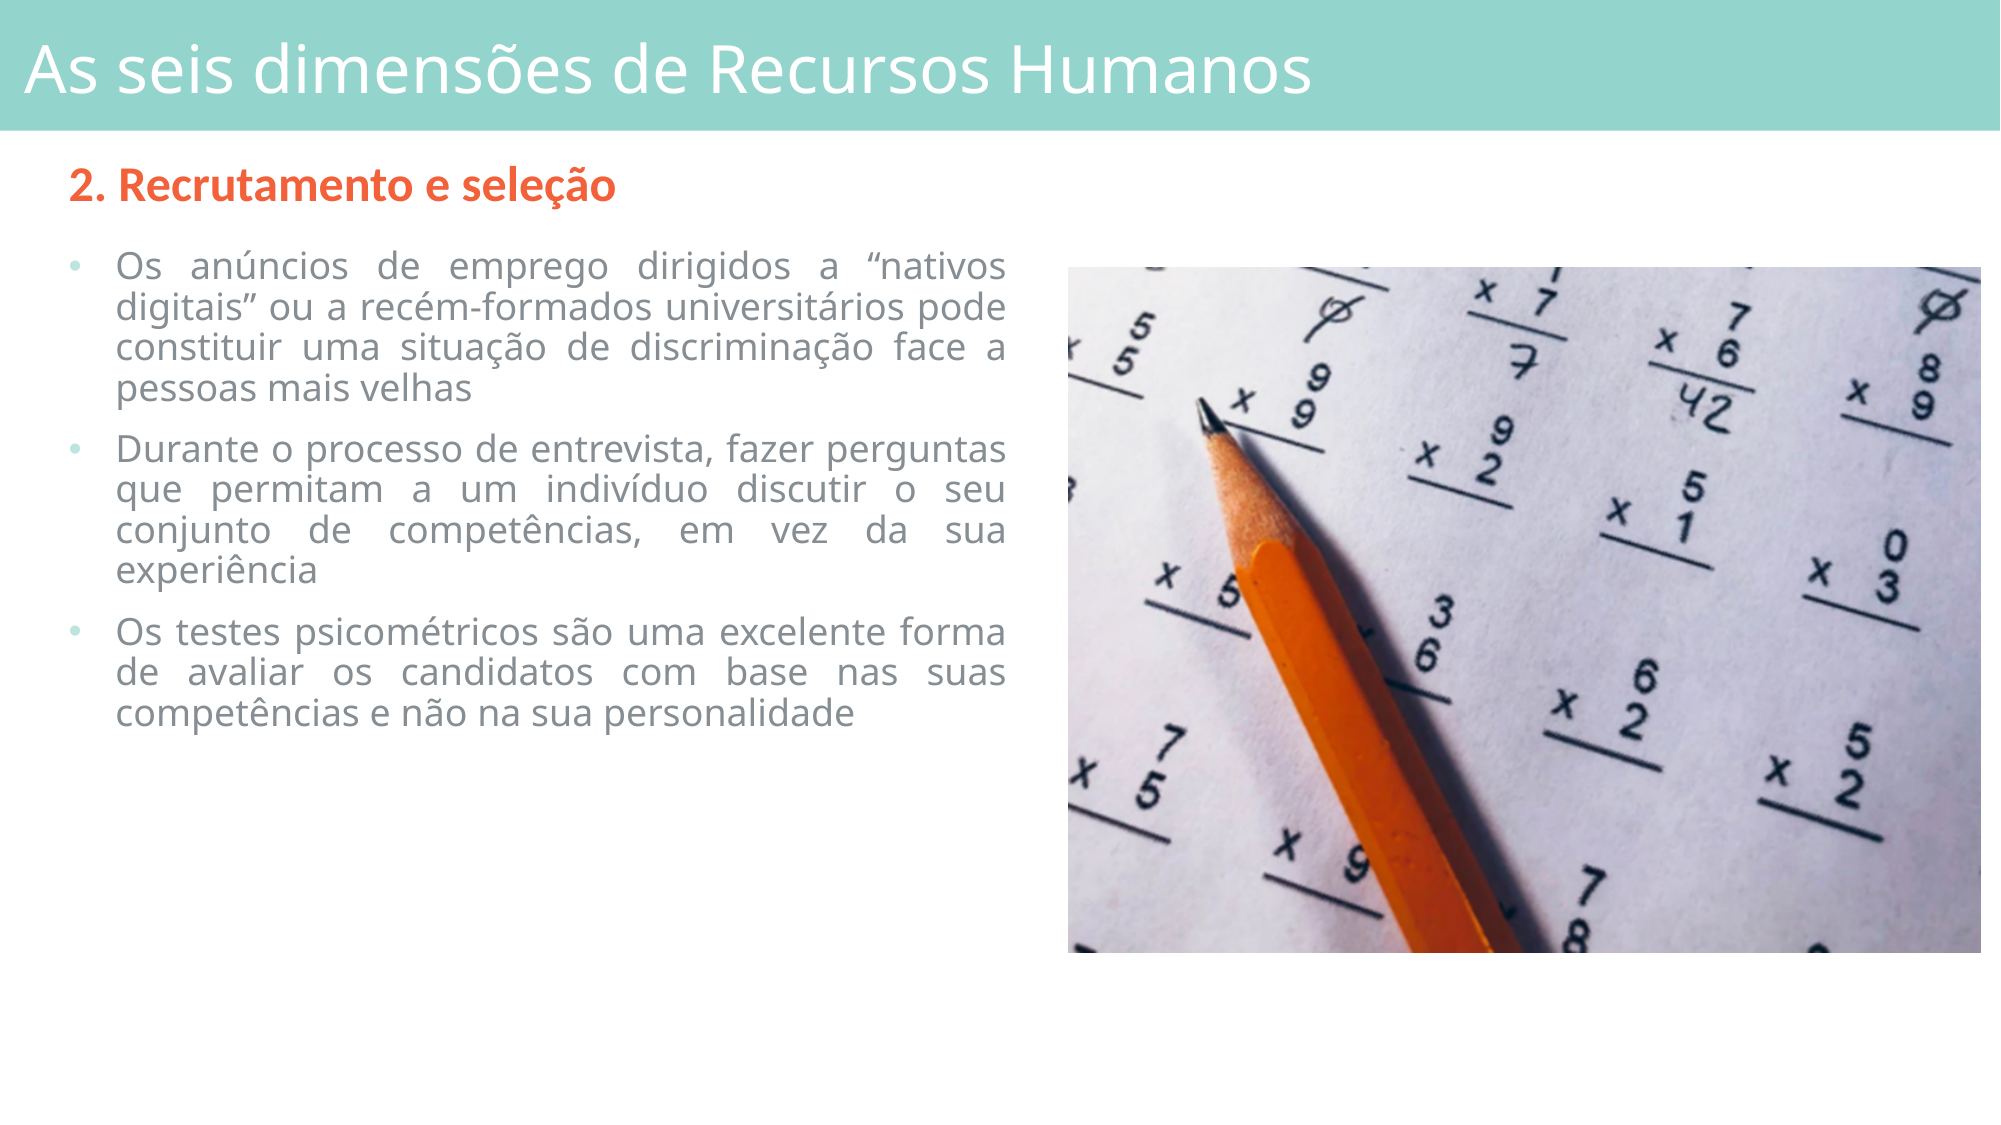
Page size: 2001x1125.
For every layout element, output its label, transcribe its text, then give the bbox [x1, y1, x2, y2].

list 2. Recrutamento e seleção [16, 140, 1976, 231]
list Os anúncios de emprego dirigidos a “nativos digitais” ou a recém-formados universitários pode constituir uma situação de discriminação face a pessoas mais velhas Durante o processo de entrevista, fazer perguntas que permitam a um indivíduo discutir o seu conjunto de competências, em vez da sua experiência Os testes psicométricos são uma excelente forma de avaliar os candidatos com base nas suas competências e não na sua personalidade [16, 239, 1023, 1108]
picture [1068, 267, 1981, 954]
title As seis dimensões de Recursos Humanos [16, 13, 1976, 131]
